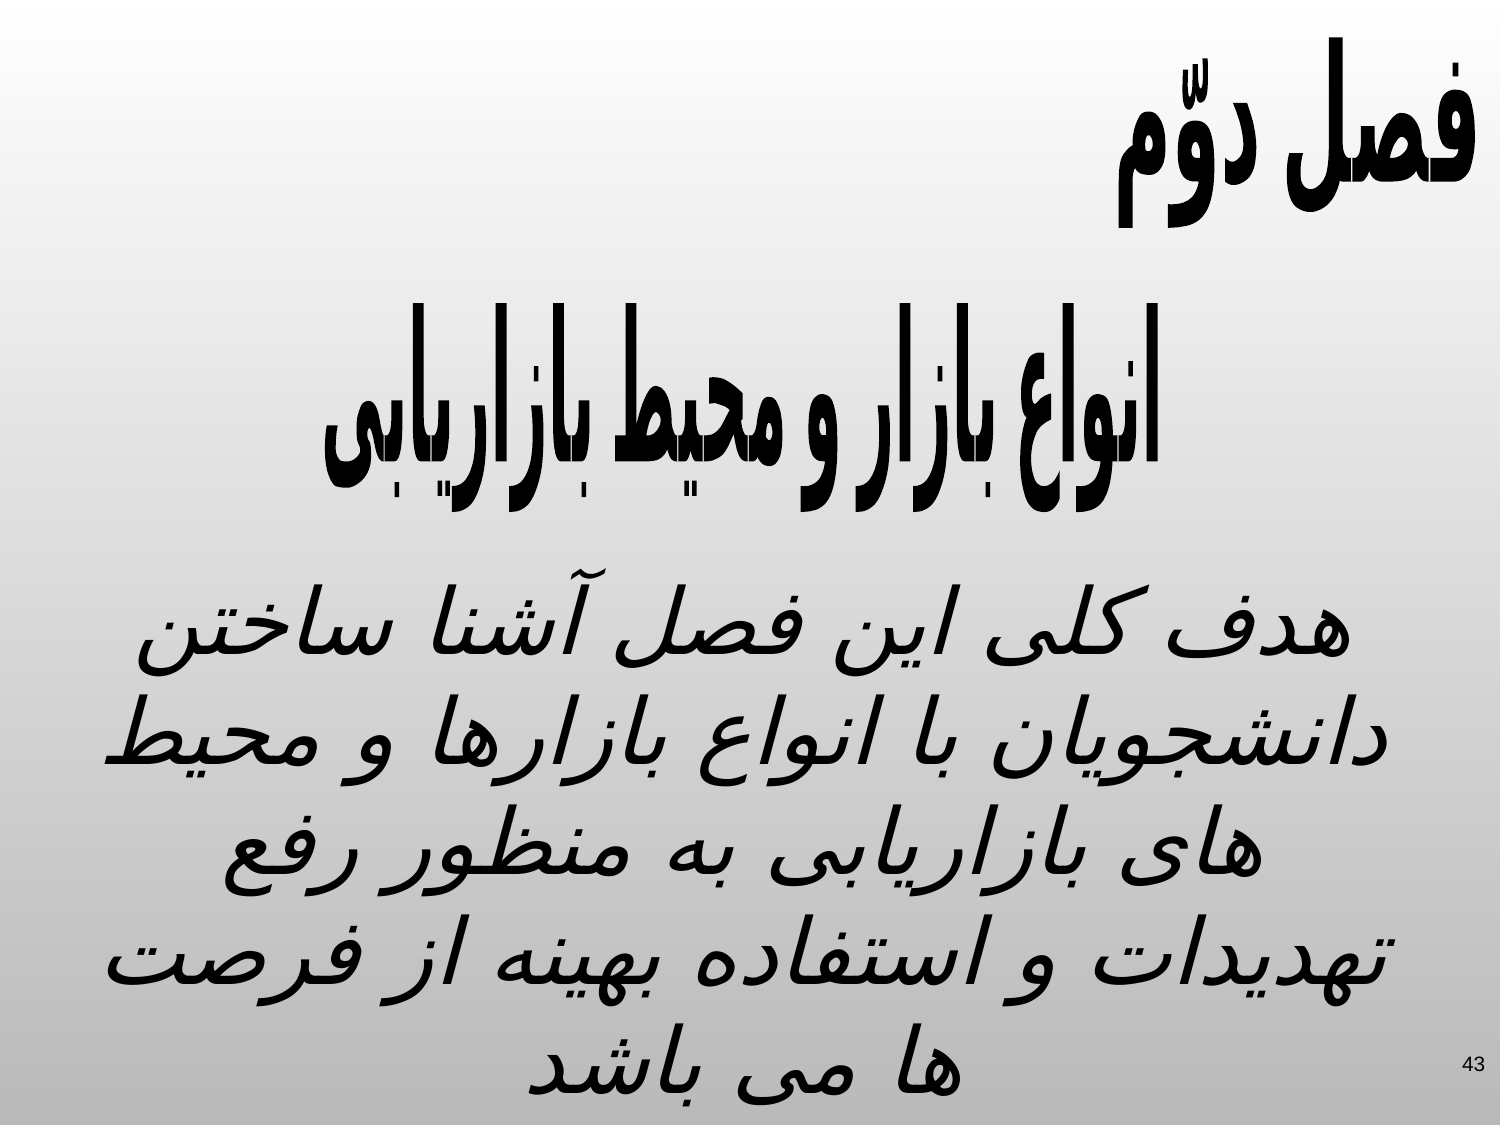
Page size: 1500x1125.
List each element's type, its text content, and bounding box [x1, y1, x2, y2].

slide_number 43 [1413, 1024, 1500, 1103]
text_box هدف کلی این فصل آشنا ساختن دانشجویان با انواع بازارها و محیط های بازاریابی به منظور رفع تهدیدات و استفاده بهینه از فرصت ها می باشد [74, 555, 1413, 1120]
